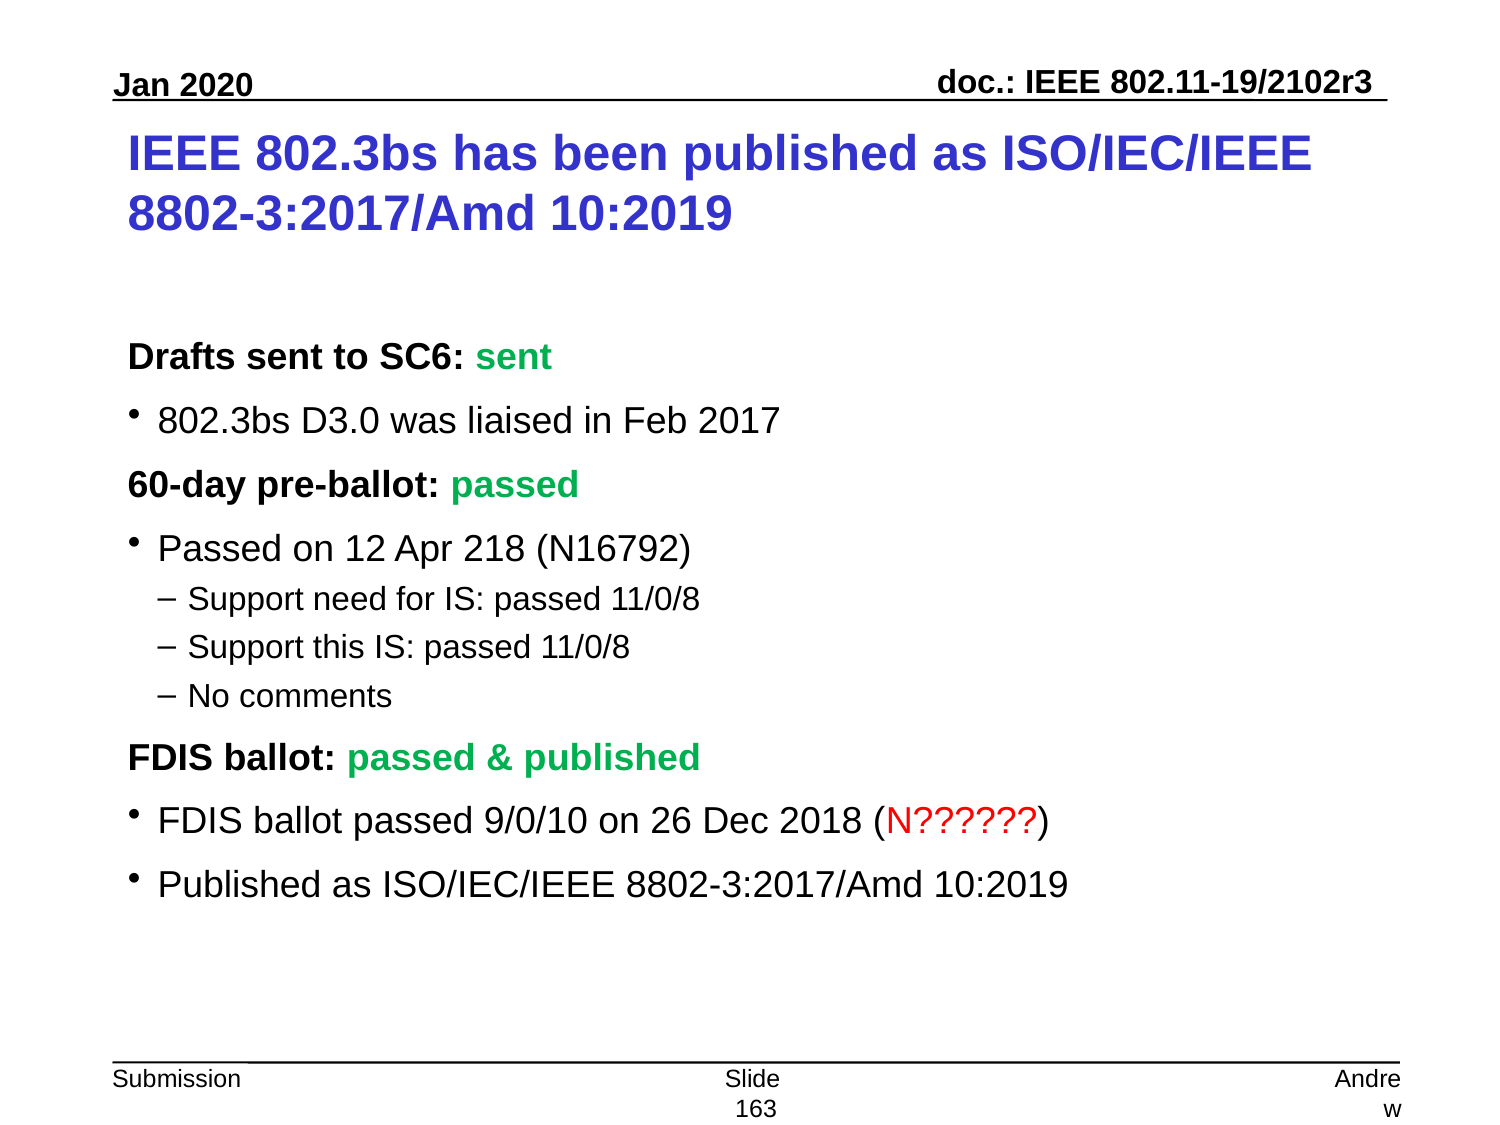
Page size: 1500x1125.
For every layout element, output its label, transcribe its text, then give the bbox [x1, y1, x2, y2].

list Drafts sent to SC6: sent 802.3bs D3.0 was liaised in Feb 2017 60-day pre-ballot: passed Passed on 12 Apr 218 (N16792) Support need for IS: passed 11/0/8 Support this IS: passed 11/0/8 No comments FDIS ballot: passed & published FDIS ballot passed 9/0/10 on 26 Dec 2018 (N??????) Published as ISO/IEC/IEEE 8802-3:2017/Amd 10:2019 [112, 324, 1388, 1000]
title IEEE 802.3bs has been published as ISO/IEC/IEEE 8802-3:2017/Amd 10:2019 [112, 112, 1388, 288]
slide_number Slide 163 [709, 1061, 803, 1093]
footer Andrew Myles, Cisco [1320, 1061, 1402, 1093]
